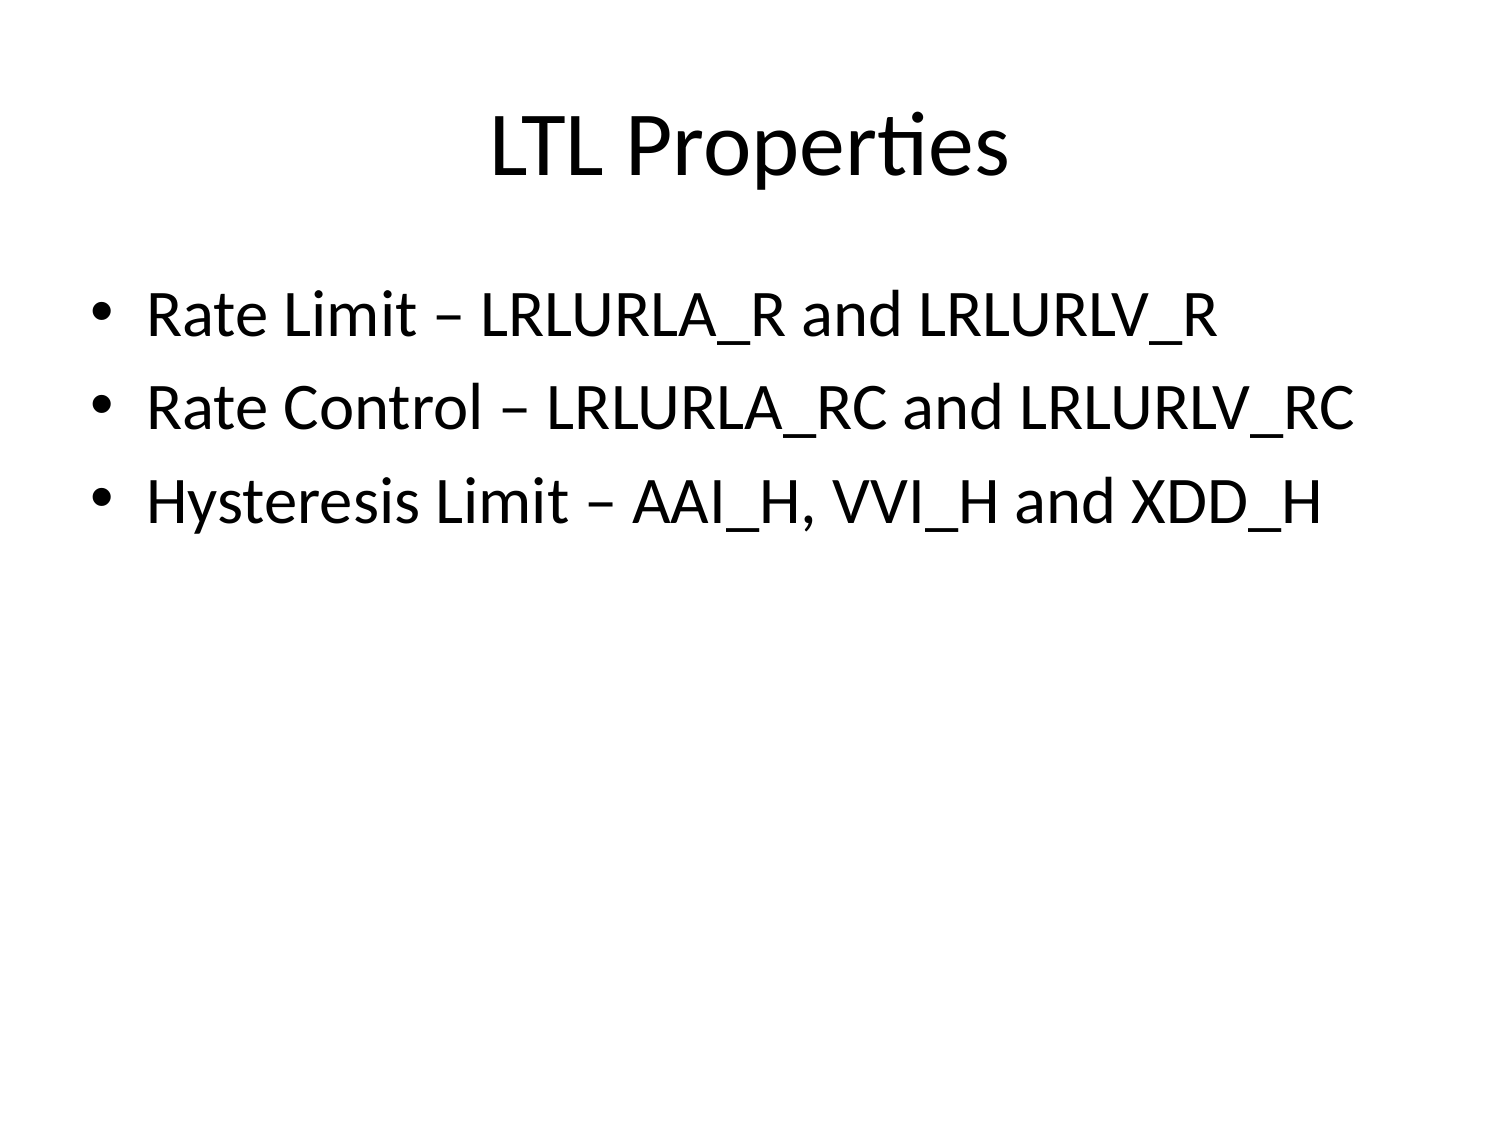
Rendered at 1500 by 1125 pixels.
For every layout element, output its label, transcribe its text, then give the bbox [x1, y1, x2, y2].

title LTL Properties [75, 45, 1425, 233]
list Rate Limit – LRLURLA_R and LRLURLV_R Rate Control – LRLURLA_RC and LRLURLV_RC Hysteresis Limit – AAI_H, VVI_H and XDD_H [75, 262, 1425, 1005]
